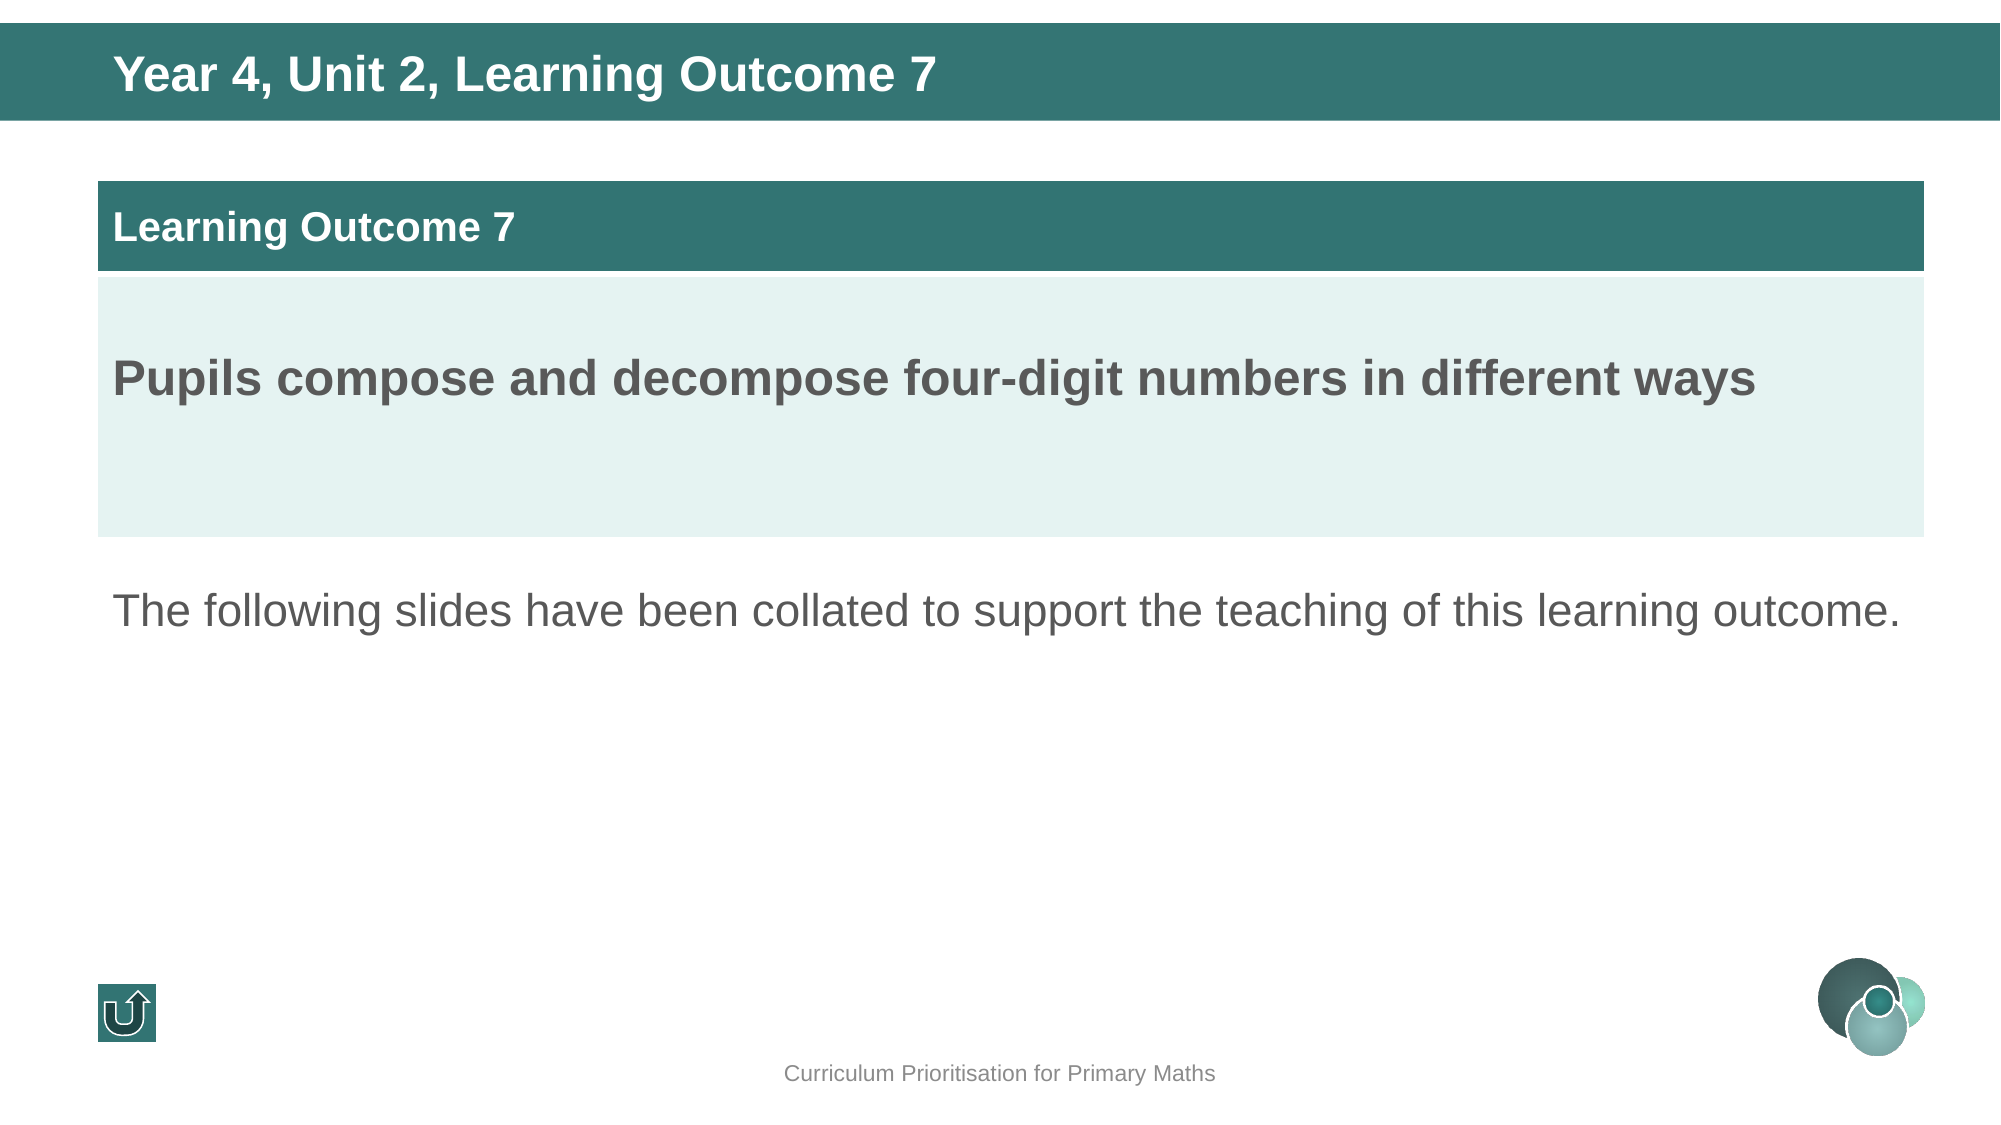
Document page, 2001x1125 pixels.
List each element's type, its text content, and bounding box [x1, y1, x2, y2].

table_cell Pupils compose and decompose four-digit numbers in different ways [98, 277, 1924, 537]
table_header Learning Outcome 7 [98, 181, 1924, 271]
text_box The following slides have been collated to support the teaching of this learning outcome. [97, 562, 1925, 677]
picture [1818, 958, 1925, 1042]
footer Curriculum Prioritisation for Primary Maths [0, 1042, 2000, 1103]
text_box Year 4, Unit 2, Learning Outcome 7 [97, 40, 1945, 111]
text_box [96, 983, 157, 1044]
